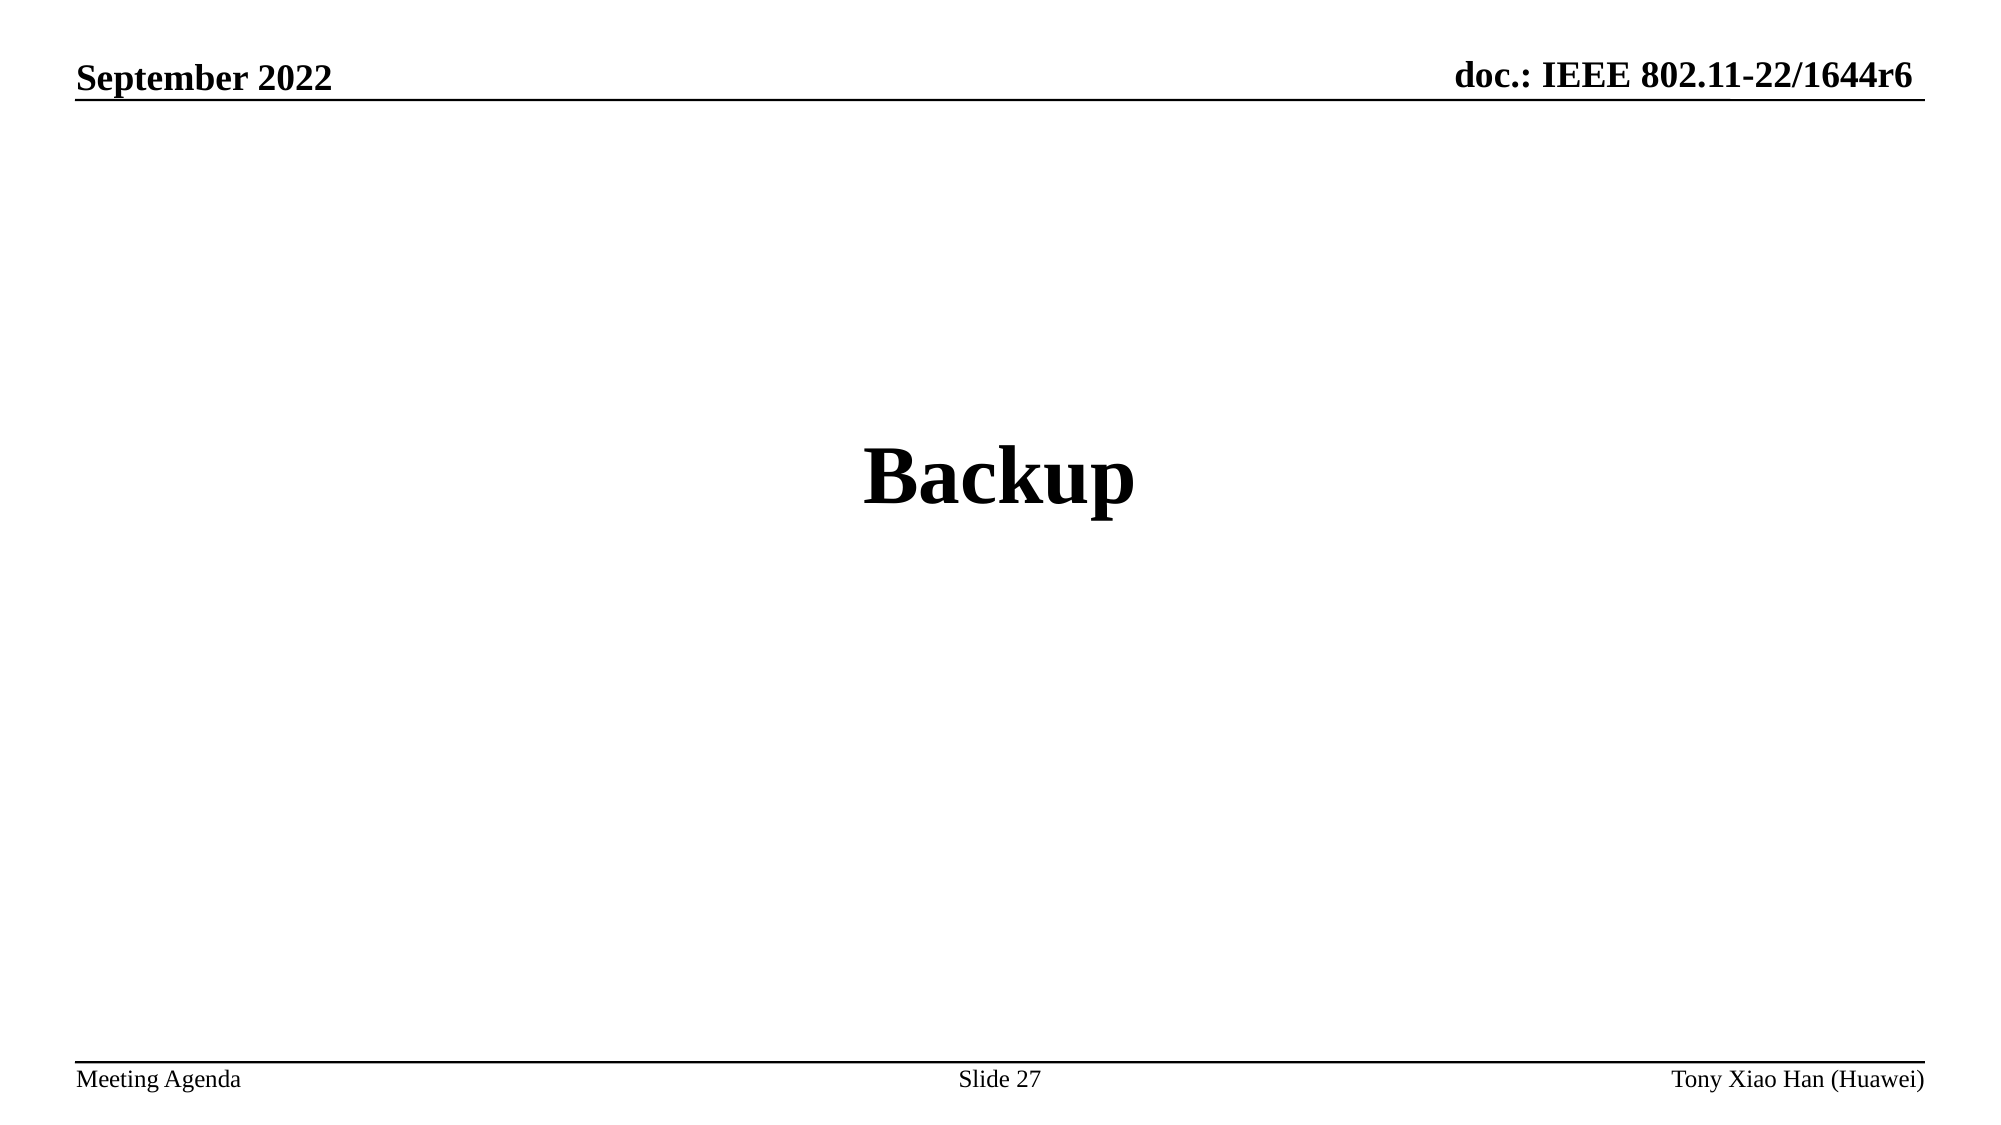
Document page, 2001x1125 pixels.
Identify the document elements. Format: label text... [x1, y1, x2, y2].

text_box Backup [362, 412, 1638, 950]
